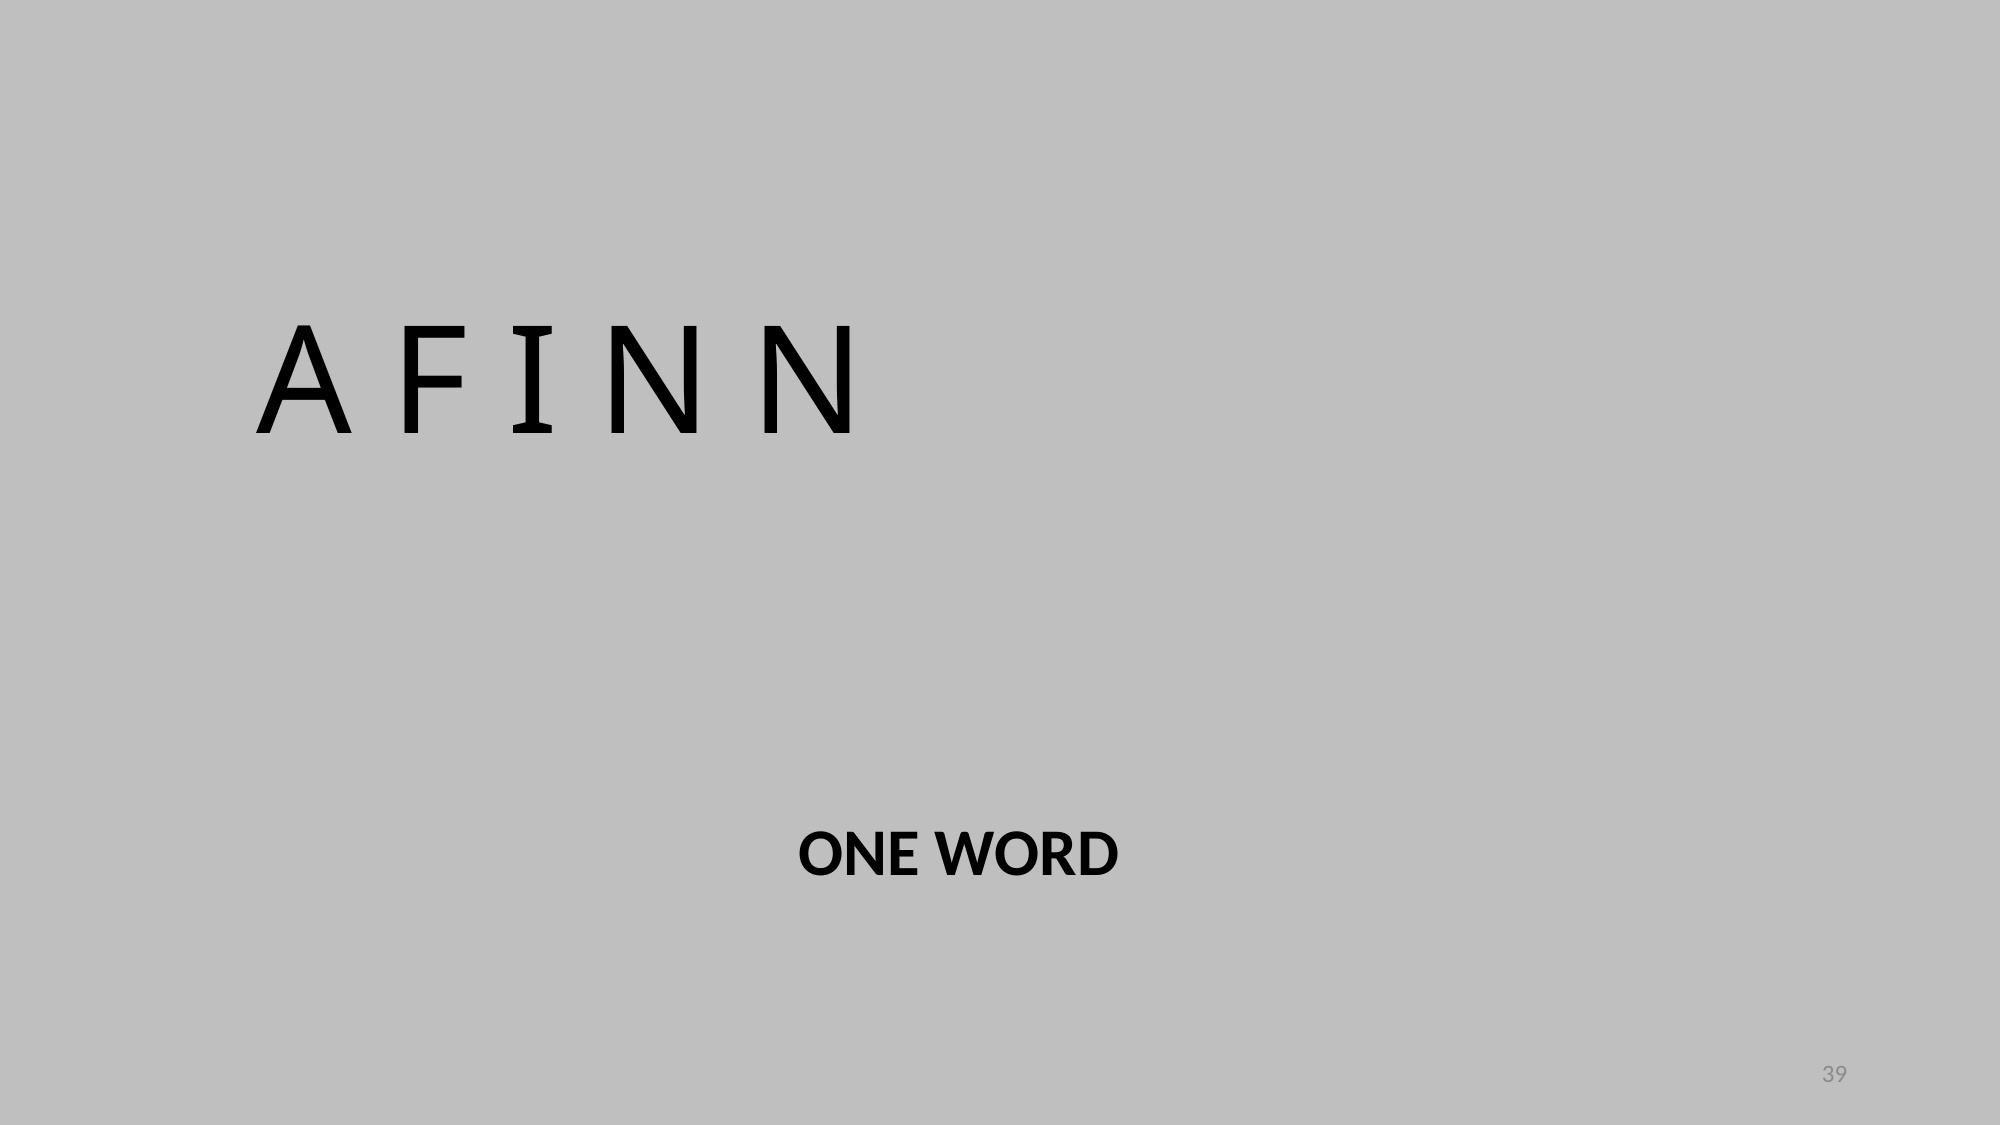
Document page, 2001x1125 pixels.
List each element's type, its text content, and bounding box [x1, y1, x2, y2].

text_box ONE WORD [783, 801, 1274, 896]
slide_number 39 [1412, 1042, 1863, 1103]
text_box A F I N N [241, 275, 1706, 471]
